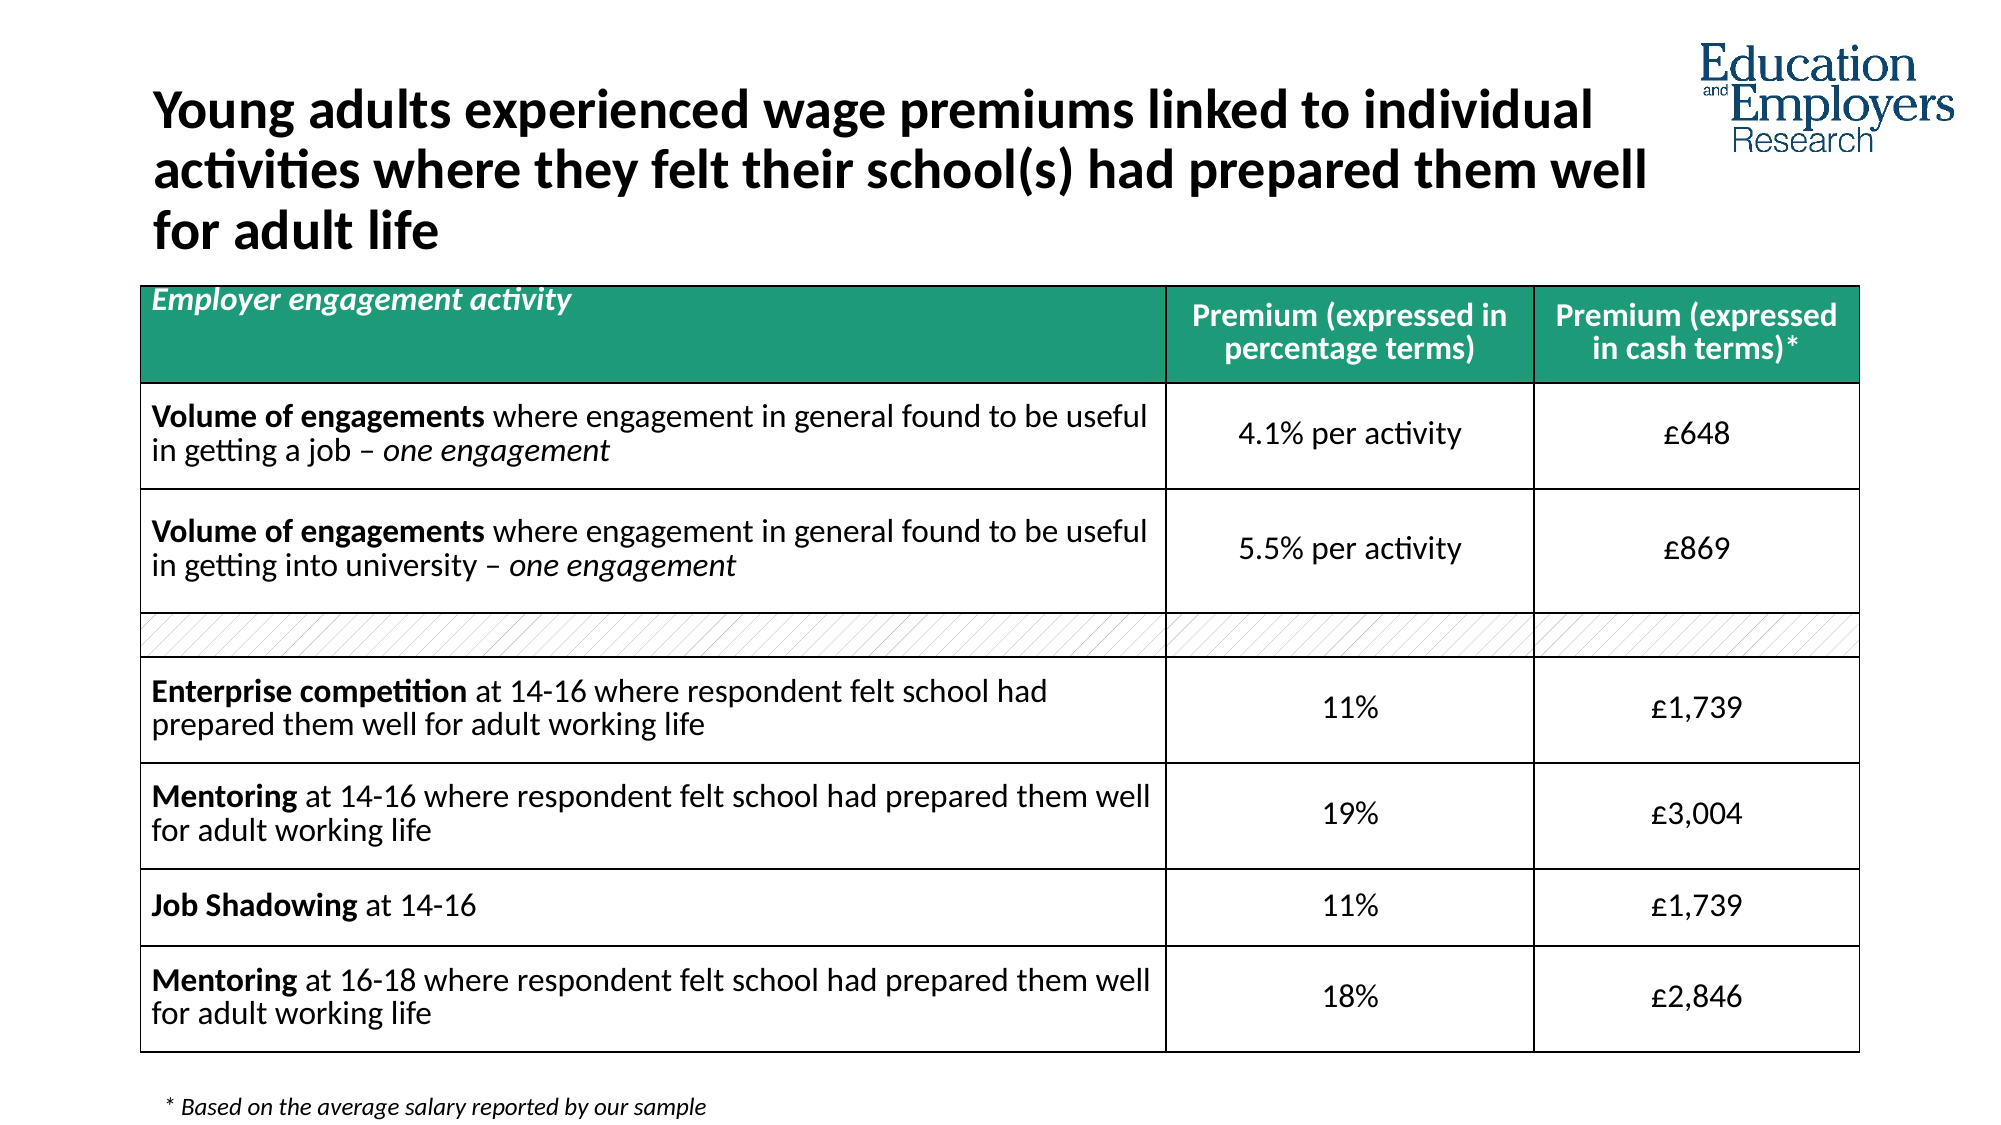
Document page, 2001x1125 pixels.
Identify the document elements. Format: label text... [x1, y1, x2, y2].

table_cell [1535, 614, 1859, 656]
table_cell Job Shadowing at 14-16 [141, 870, 1165, 945]
table_cell £648 [1535, 384, 1859, 488]
table_cell £3,004 [1535, 764, 1859, 868]
picture [1699, 40, 1956, 154]
table_cell 19% [1167, 764, 1533, 868]
table_header Employer engagement activity [141, 287, 1165, 382]
title Young adults experienced wage premiums linked to individual activities where they felt their school(s) had prepared them well for adult life [138, 79, 1700, 263]
table_cell Mentoring at 16-18 where respondent felt school had prepared them well for adult working life [141, 947, 1165, 1051]
table_cell £869 [1535, 490, 1859, 612]
table_cell Volume of engagements where engagement in general found to be useful in getting into university – one engagement [141, 490, 1165, 612]
table_cell 11% [1167, 870, 1533, 945]
table_cell Enterprise competition at 14-16 where respondent felt school had prepared them well for adult working life [141, 658, 1165, 762]
table_cell [1167, 614, 1533, 656]
table_cell Volume of engagements where engagement in general found to be useful in getting a job – one engagement [141, 384, 1165, 488]
table_cell 4.1% per activity [1167, 384, 1533, 488]
table_cell £1,739 [1535, 870, 1859, 945]
text_box * Based on the average salary reported by our sample [148, 1083, 1658, 1125]
table_cell Mentoring at 14-16 where respondent felt school had prepared them well for adult working life [141, 764, 1165, 868]
table_cell 11% [1167, 658, 1533, 762]
table_cell £2,846 [1535, 947, 1859, 1051]
table_cell [141, 614, 1165, 656]
table_cell 18% [1167, 947, 1533, 1051]
table_header Premium (expressed in cash terms)* [1535, 287, 1859, 382]
table_cell 5.5% per activity [1167, 490, 1533, 612]
table_header Premium (expressed in percentage terms) [1167, 287, 1533, 382]
table_cell £1,739 [1535, 658, 1859, 762]
